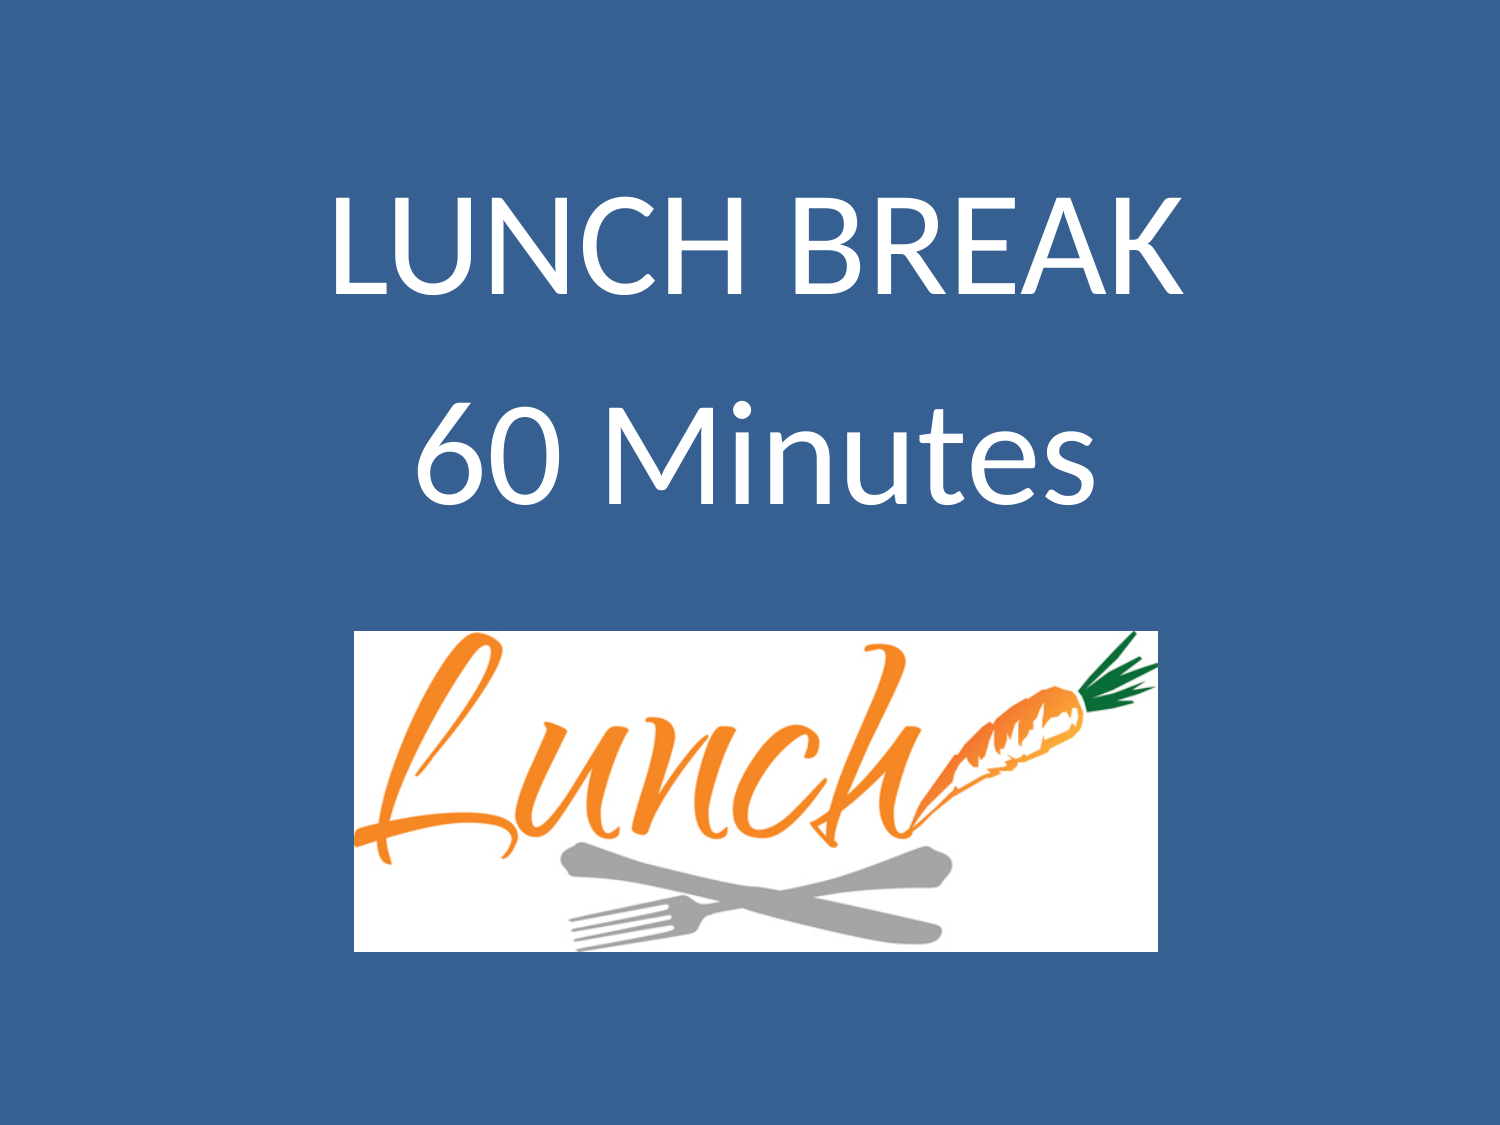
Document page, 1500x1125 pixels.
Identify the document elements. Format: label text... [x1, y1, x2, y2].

list LUNCH BREAK 60 Minutes [49, 137, 1463, 1125]
picture [354, 631, 1158, 953]
